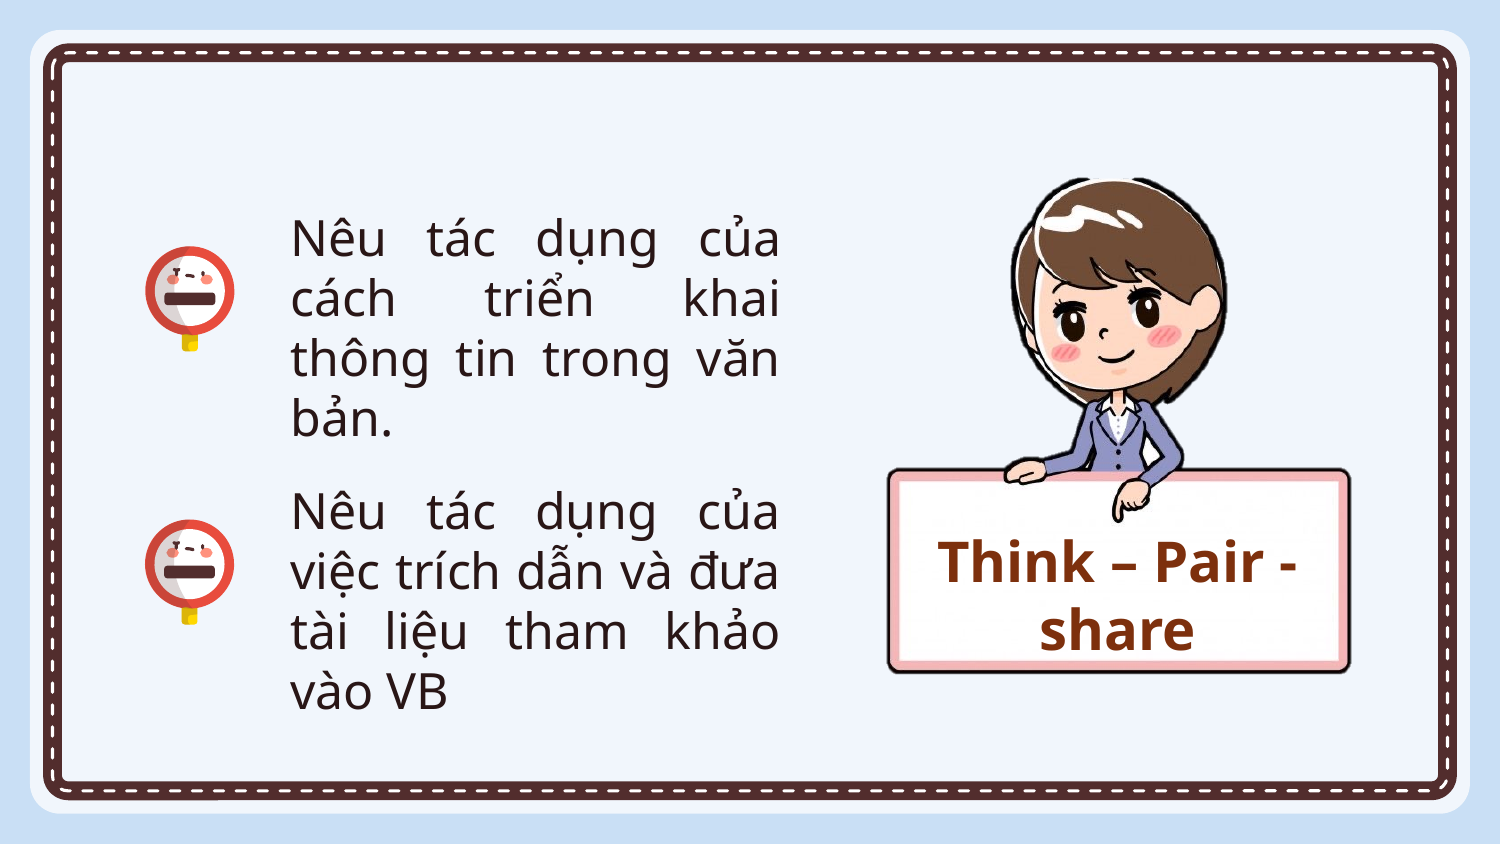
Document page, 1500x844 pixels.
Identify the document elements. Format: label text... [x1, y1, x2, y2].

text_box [143, 245, 235, 352]
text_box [142, 519, 235, 625]
text_box Nêu tác dụng của việc trích dẫn và đưa tài liệu tham khảo vào VB [275, 471, 796, 727]
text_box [838, 122, 1397, 697]
text_box Nêu tác dụng của cách triển khai thông tin trong văn bản. [275, 198, 796, 454]
